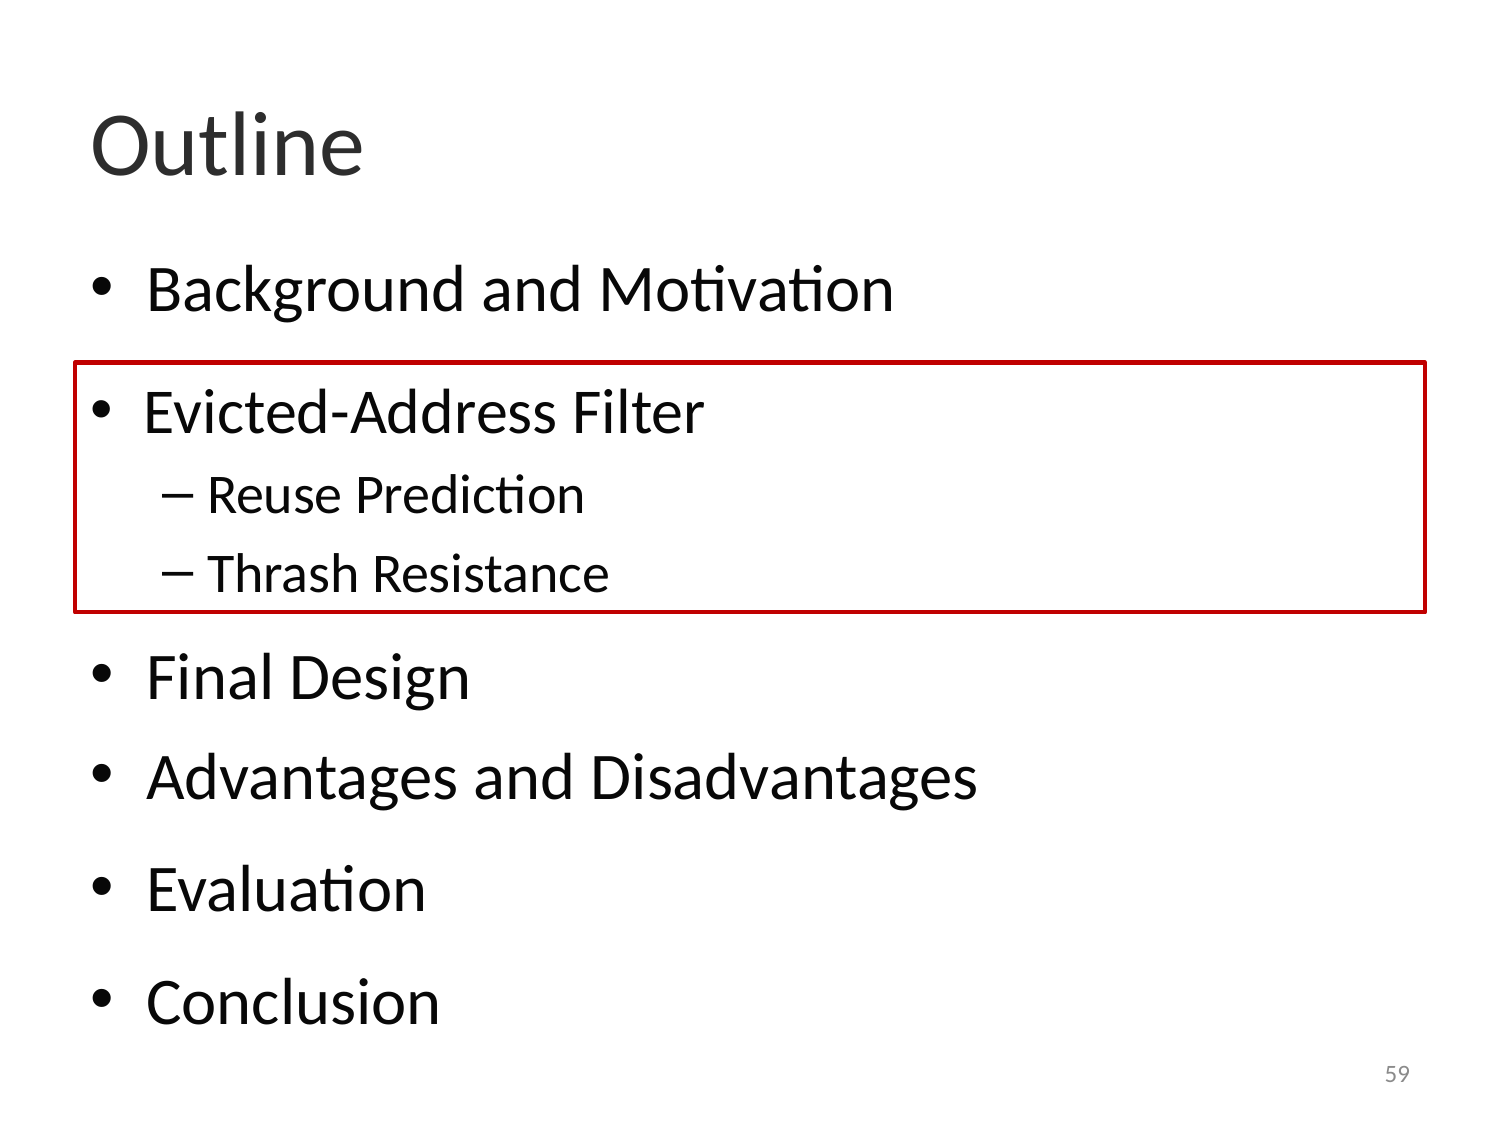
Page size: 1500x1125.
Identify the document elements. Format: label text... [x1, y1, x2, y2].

text_box Final Design [74, 624, 1425, 725]
list Evicted-Address Filter Reuse Prediction Thrash Resistance [73, 360, 1427, 614]
text_box Evaluation [74, 837, 1425, 938]
text_box Background and Motivation [74, 237, 1425, 338]
text_box [74, 562, 1425, 624]
title Outline [75, 45, 1425, 233]
text_box Advantages and Disadvantages [74, 725, 1425, 825]
slide_number 59 [1074, 1042, 1425, 1103]
text_box Conclusion [74, 950, 1425, 1050]
